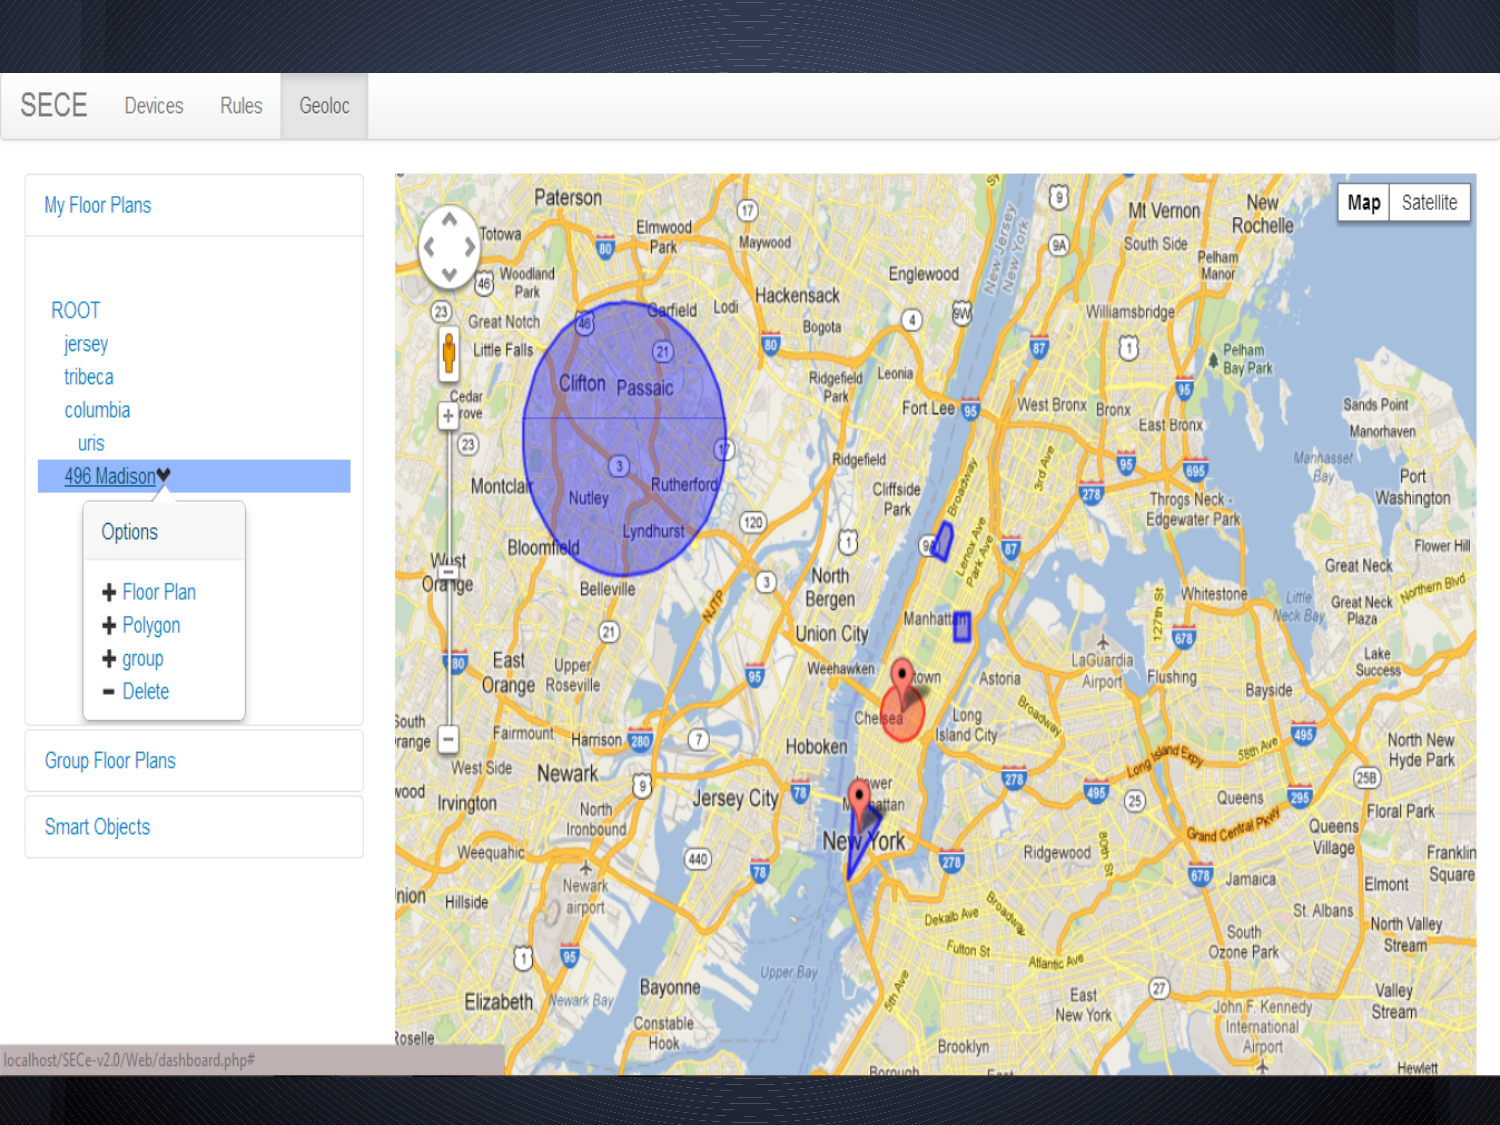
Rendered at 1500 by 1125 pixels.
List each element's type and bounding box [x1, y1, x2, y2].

text_box [0, 73, 1500, 1077]
